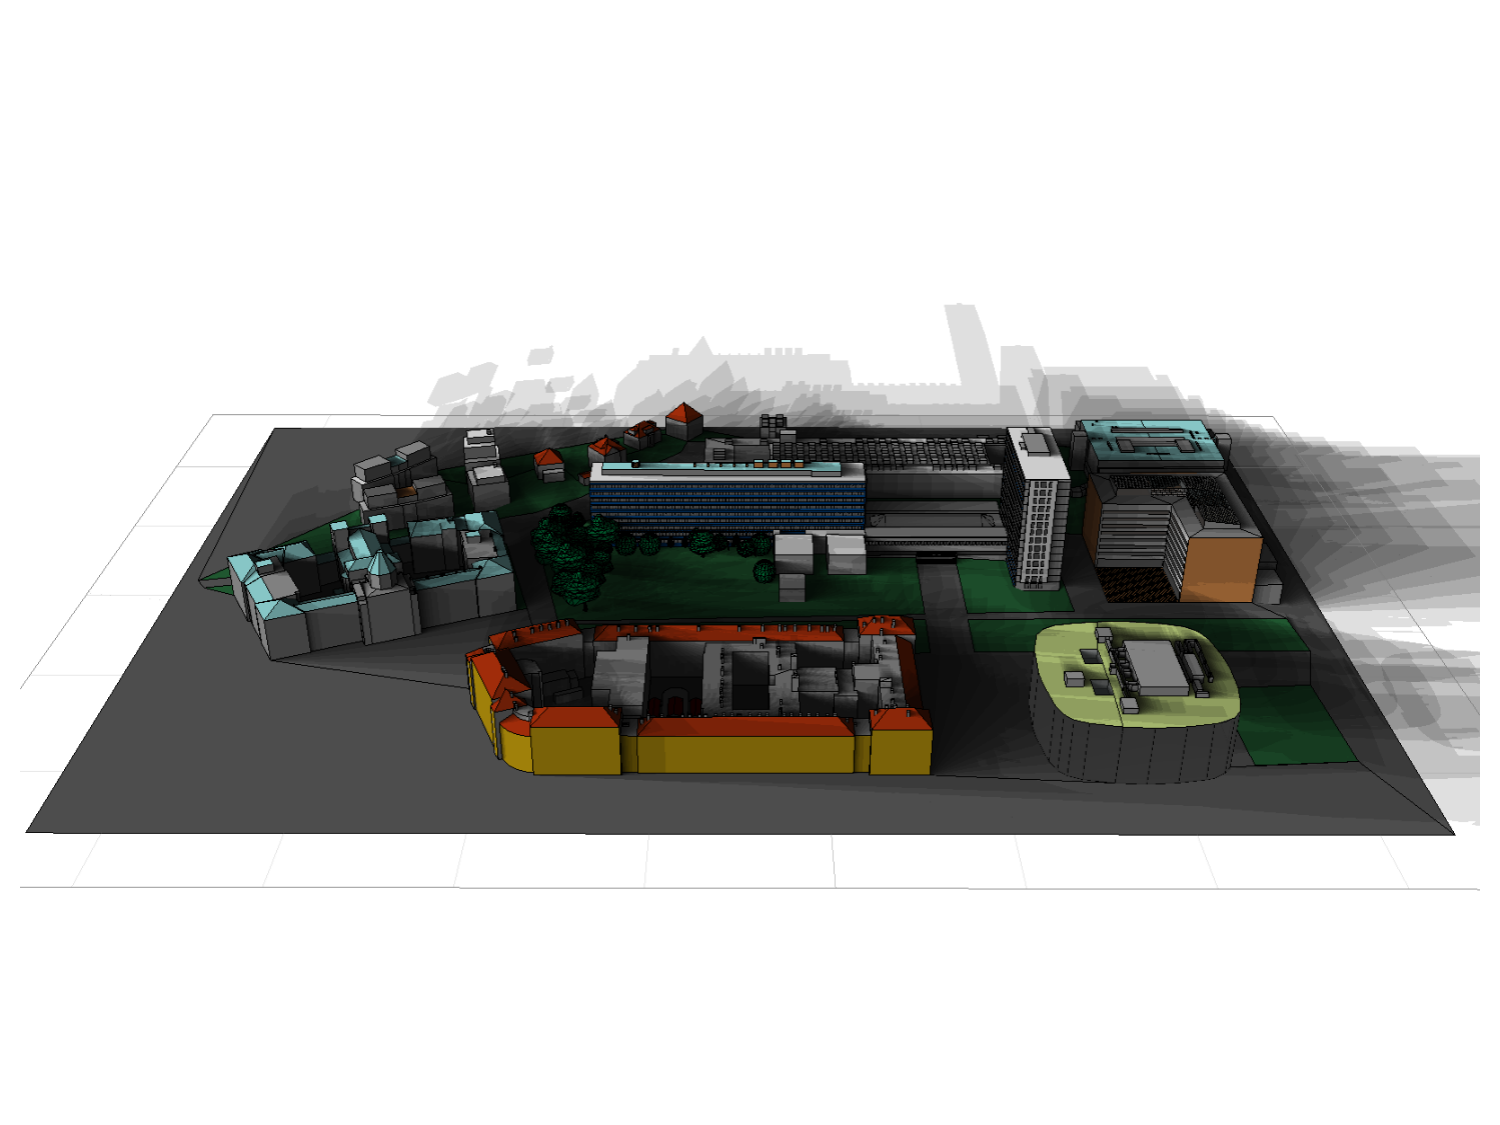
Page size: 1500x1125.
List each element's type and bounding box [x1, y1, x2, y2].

picture [20, 196, 1480, 929]
